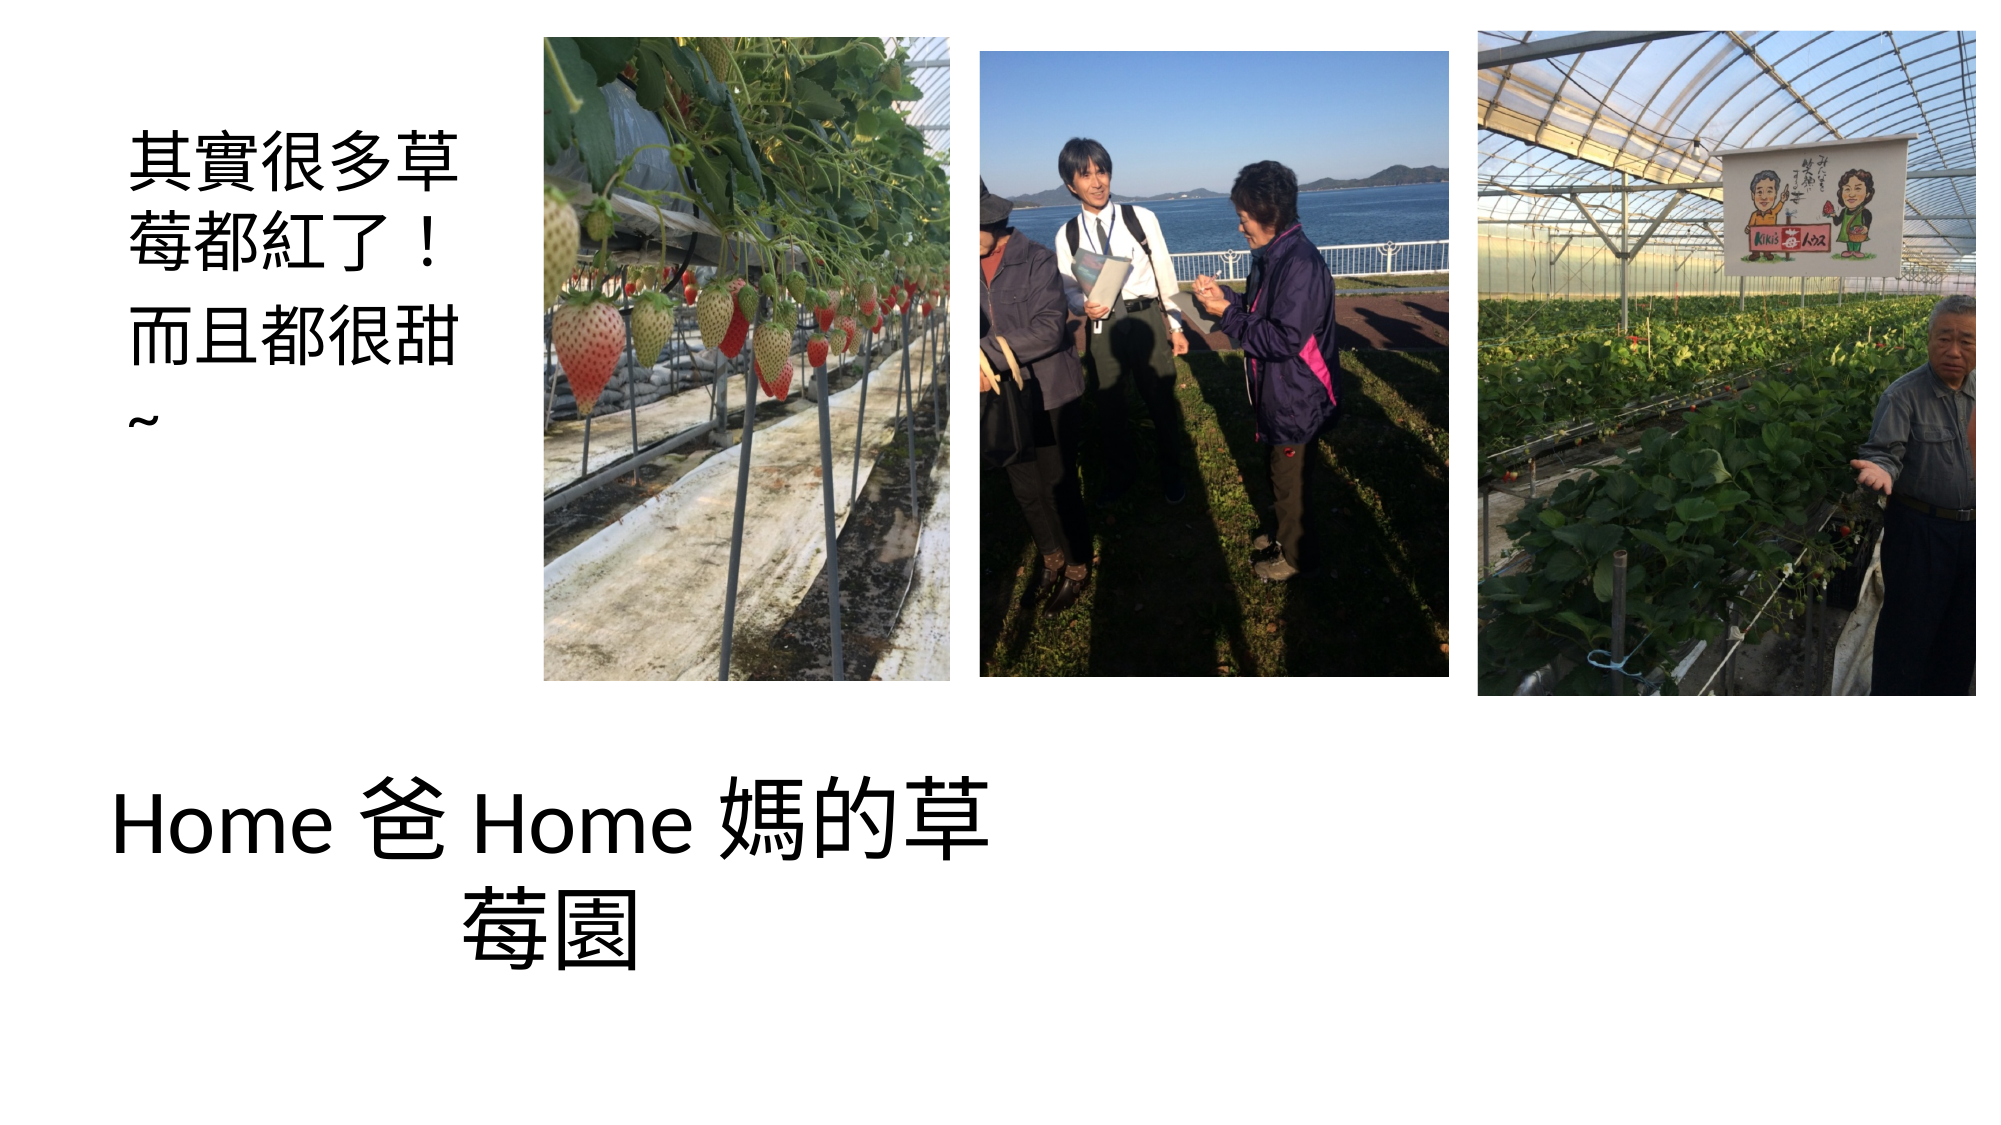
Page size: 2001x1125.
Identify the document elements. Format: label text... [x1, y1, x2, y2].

list 其實很多草莓都紅了！ 而且都很甜~ [112, 112, 525, 706]
picture [424, 31, 2000, 695]
title Home爸Home媽的草莓園 [63, 748, 1041, 996]
